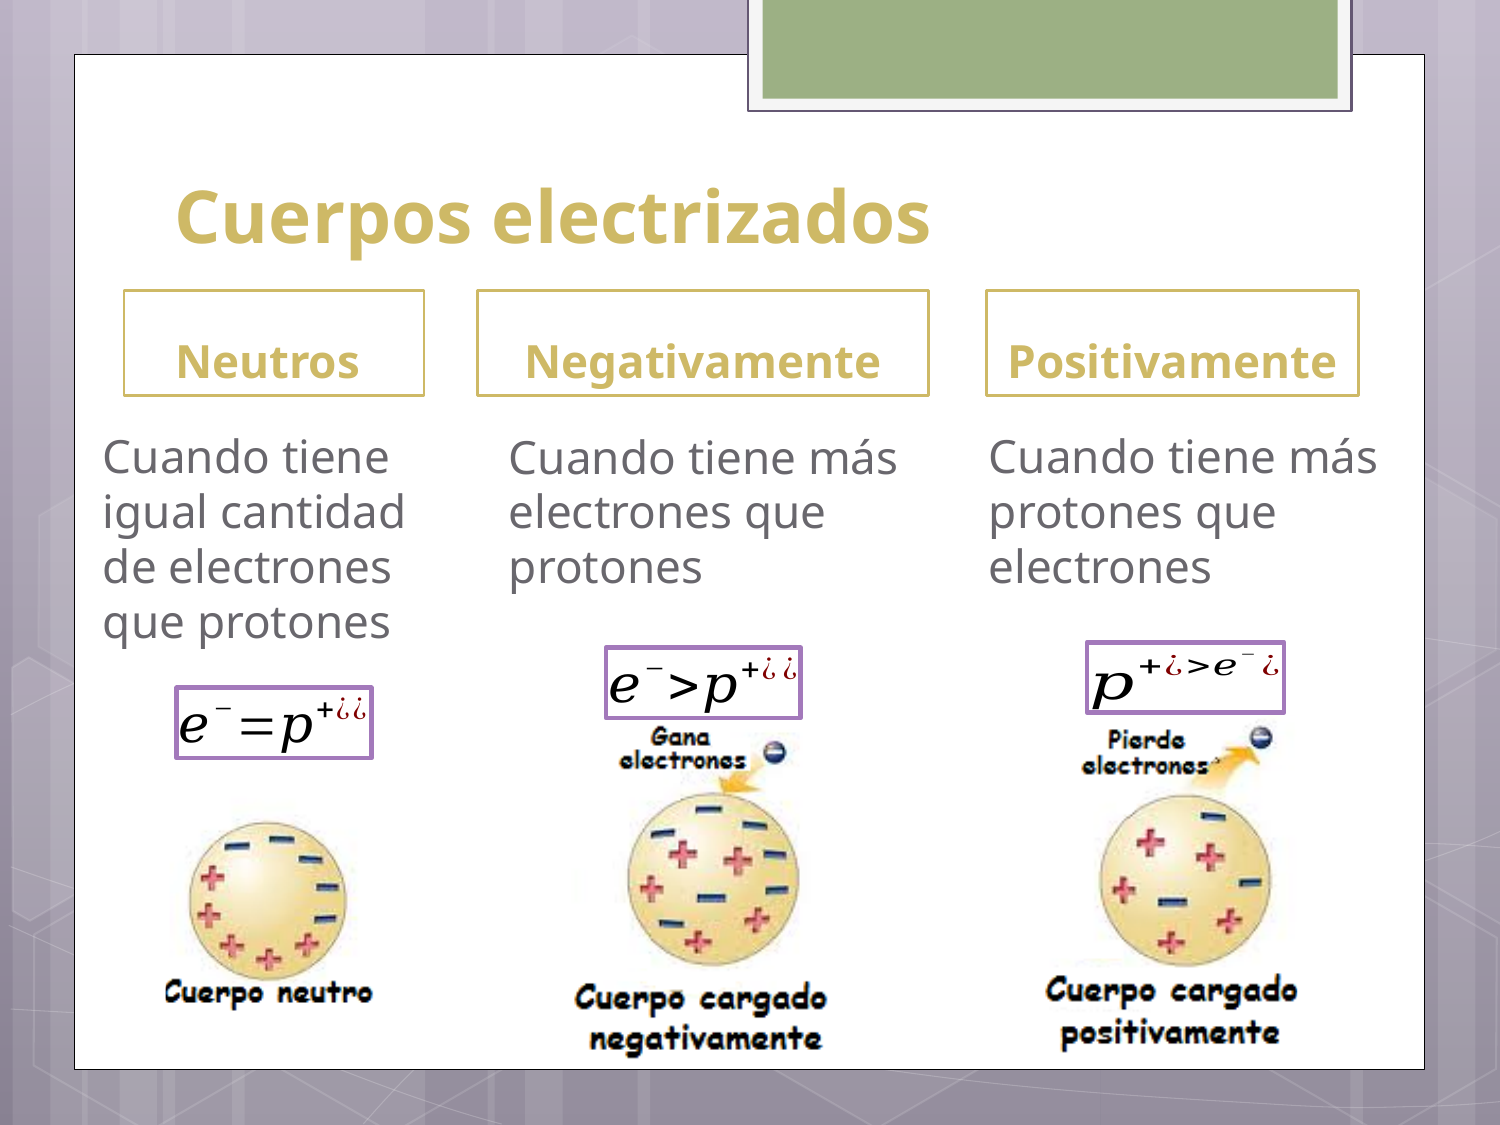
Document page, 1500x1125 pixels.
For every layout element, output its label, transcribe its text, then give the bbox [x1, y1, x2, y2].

title Cuerpos electrizados [159, 78, 1312, 266]
list Negativamente [476, 289, 930, 397]
list Cuando tiene más electrones que protones [482, 420, 928, 886]
picture [1033, 715, 1298, 1057]
list Cuando tiene más protones que electrones [962, 420, 1424, 886]
picture [570, 722, 836, 1061]
text_box Neutros [123, 289, 425, 397]
list Positivamente [985, 289, 1360, 397]
picture [165, 794, 383, 1032]
text_box Cuando tiene igual cantidad de electrones que protones [76, 420, 479, 886]
